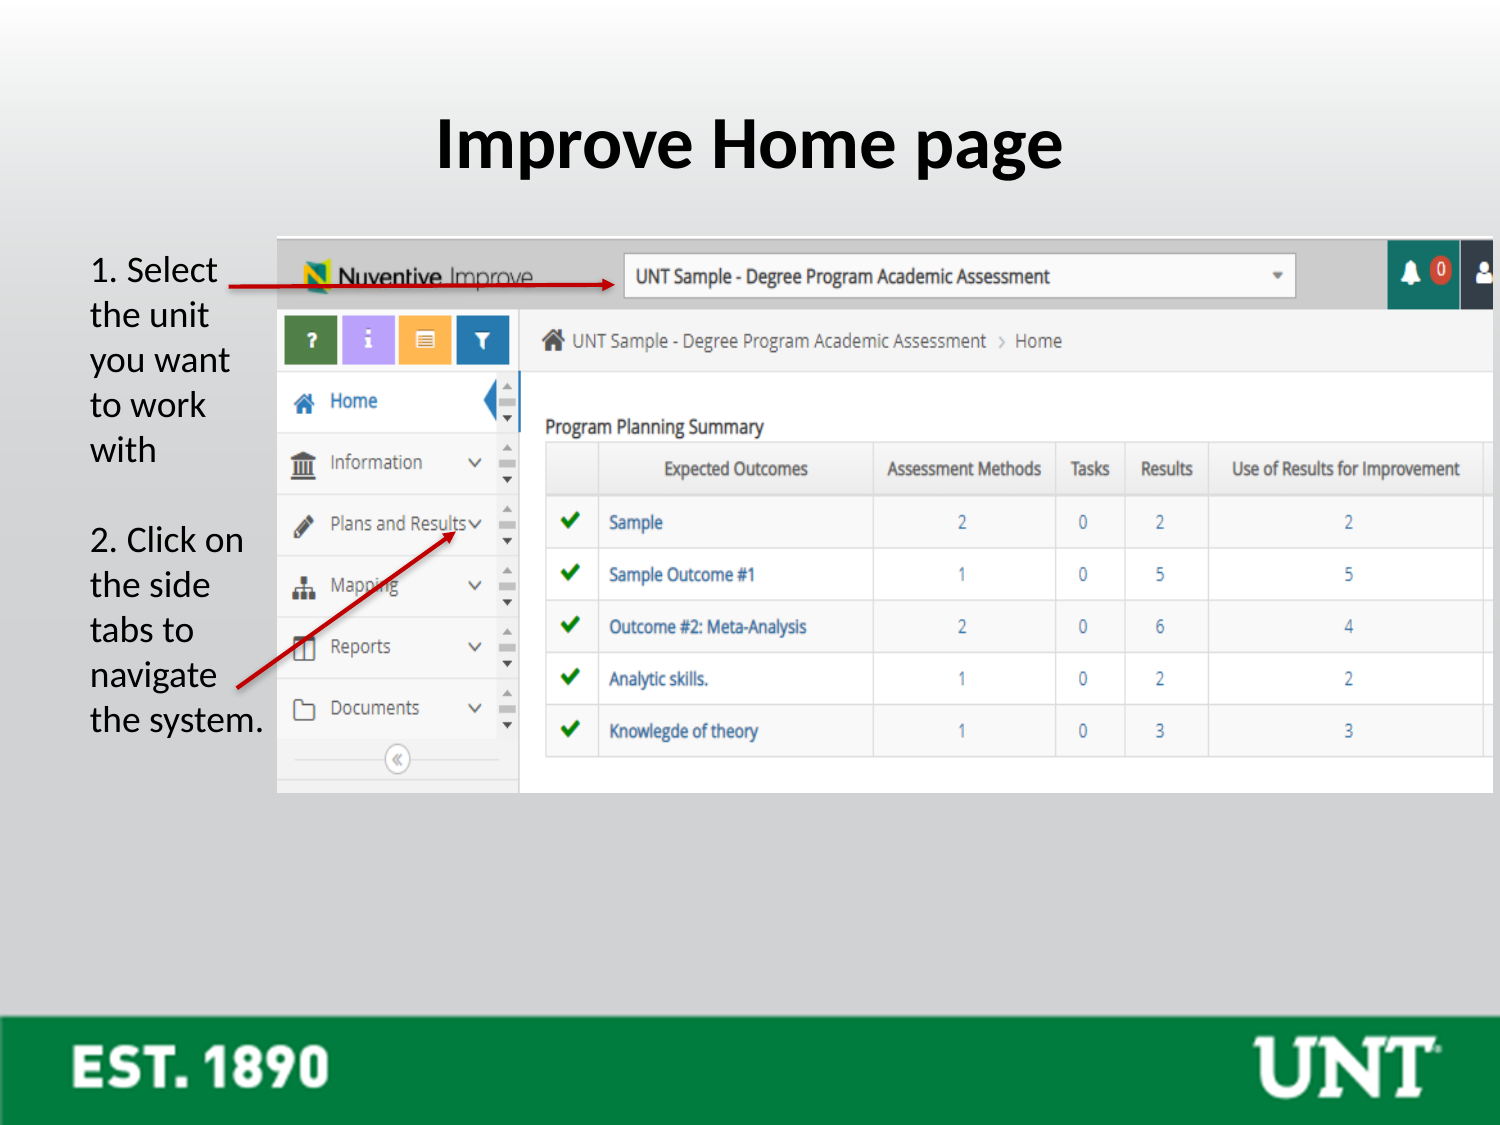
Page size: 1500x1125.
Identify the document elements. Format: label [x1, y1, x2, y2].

picture [0, 0, 1500, 1125]
text_box [236, 531, 457, 689]
